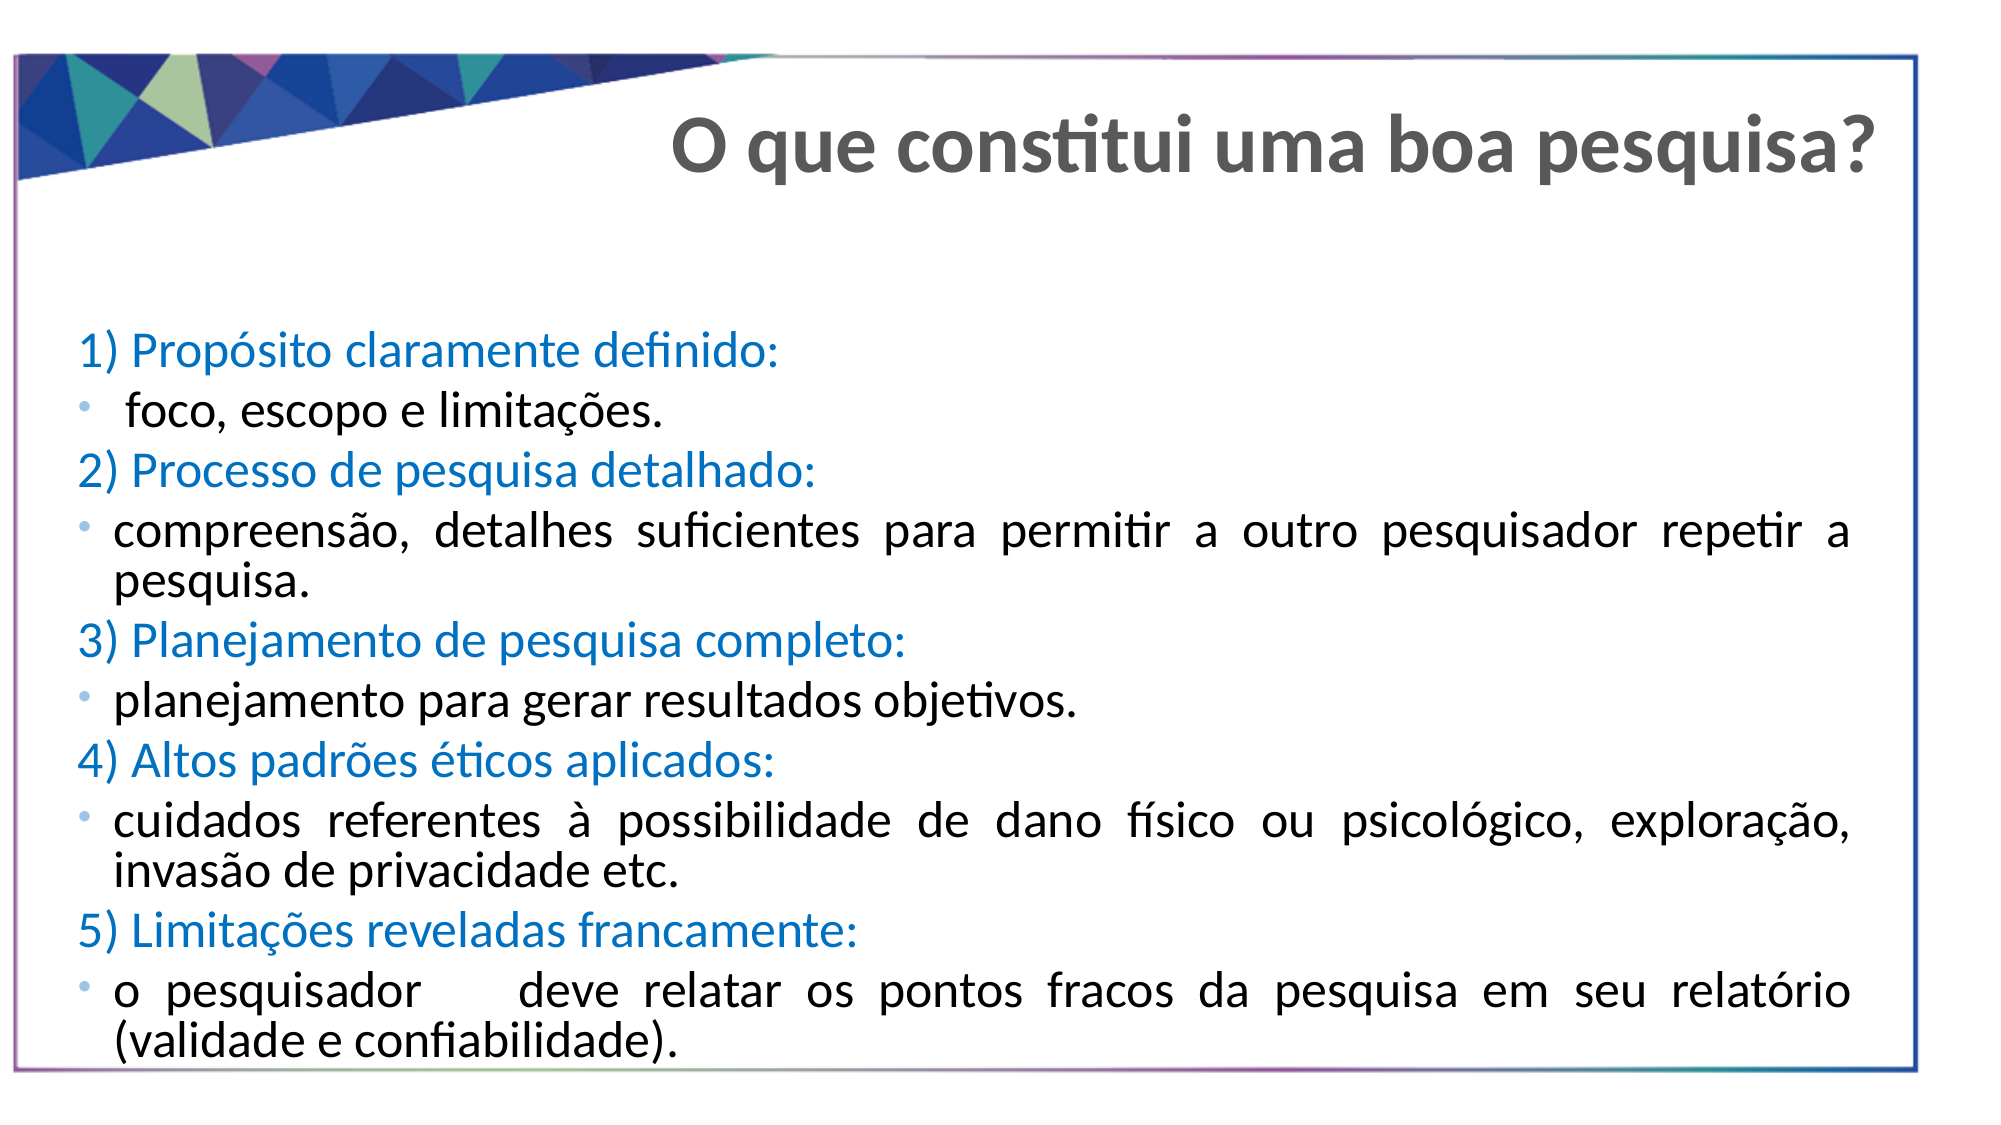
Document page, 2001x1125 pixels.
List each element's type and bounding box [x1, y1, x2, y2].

text_box [0, 2, 1965, 1125]
